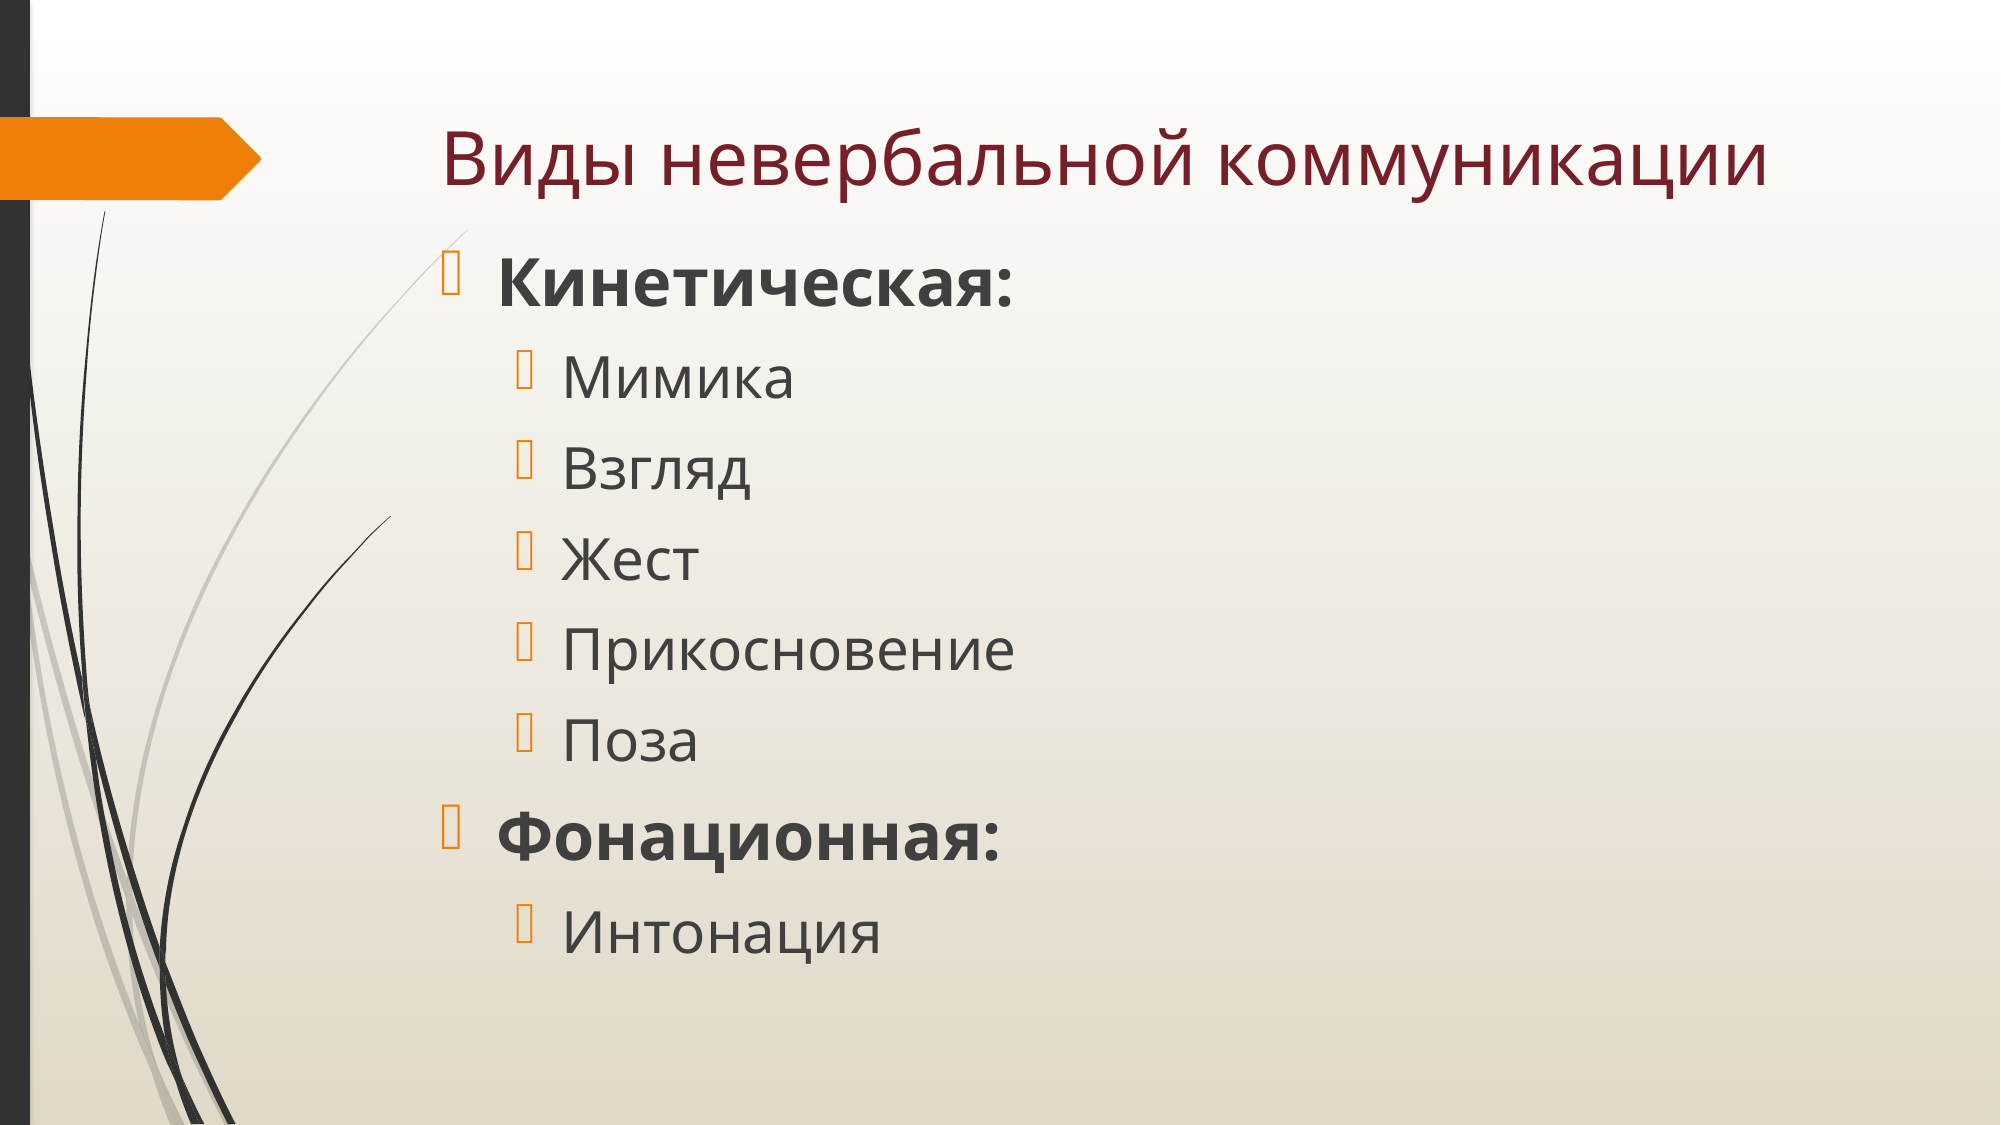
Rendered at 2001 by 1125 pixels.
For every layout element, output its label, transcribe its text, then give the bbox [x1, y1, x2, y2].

title Виды невербальной коммуникации [425, 102, 1888, 232]
list Кинетическая: Мимика Взгляд Жест Прикосновение Поза Фонационная: Интонация [424, 232, 1888, 1062]
